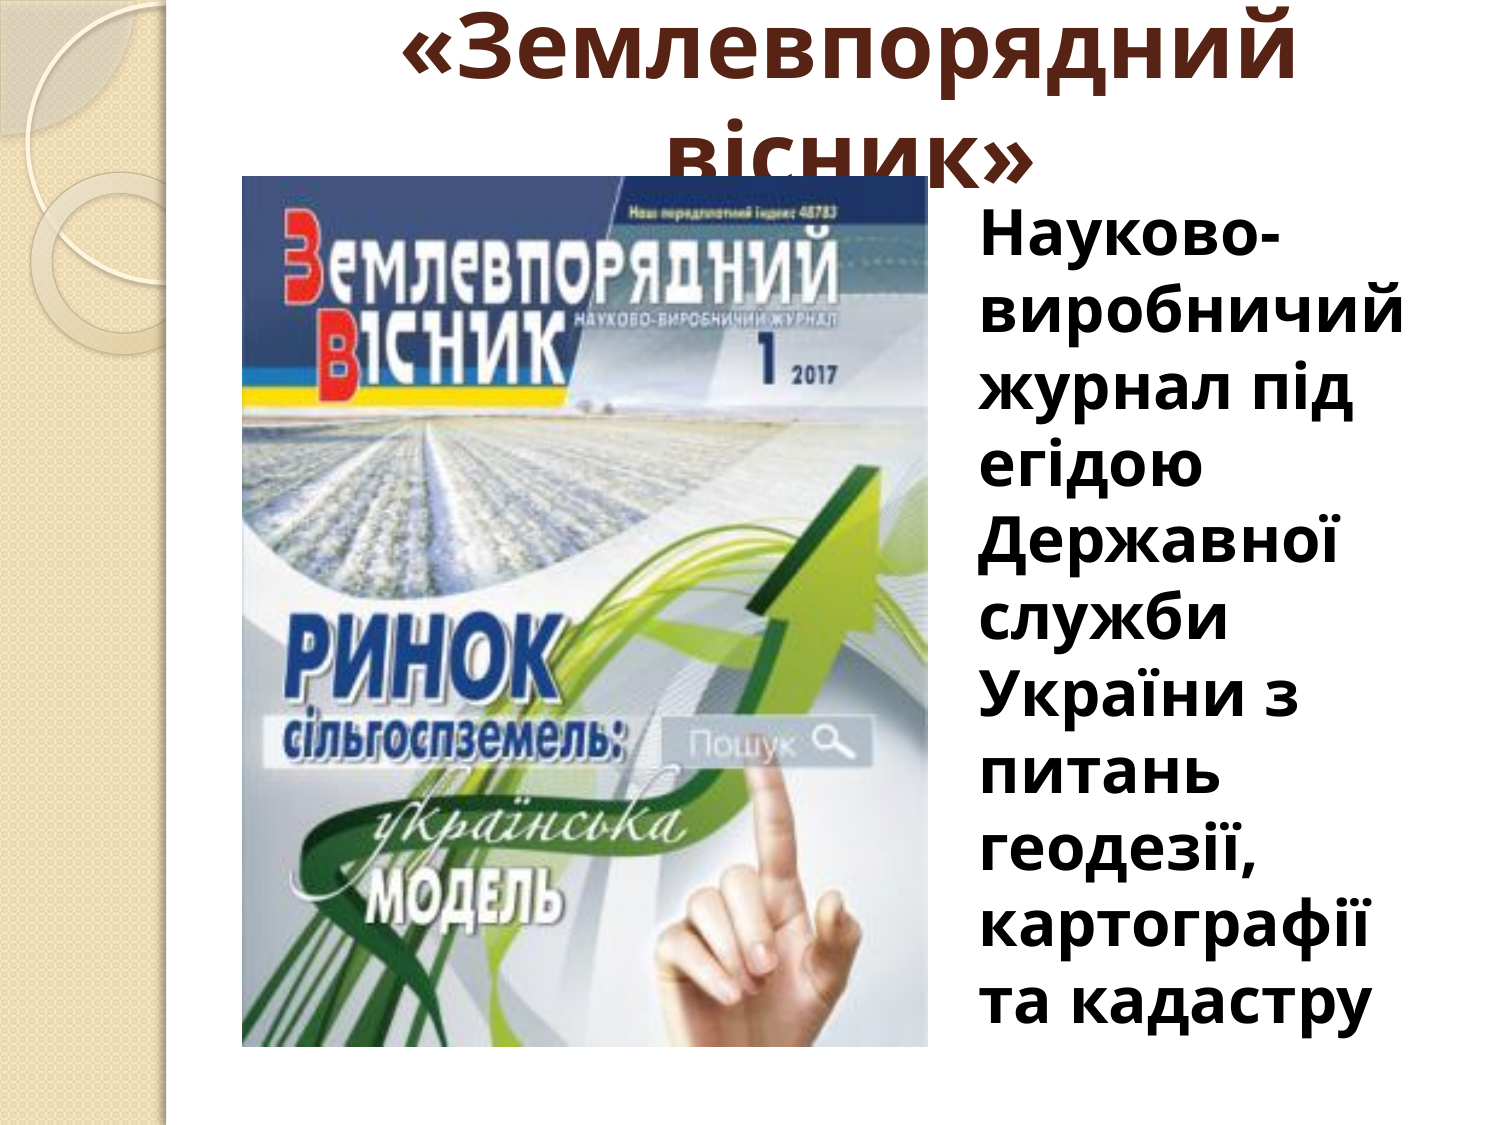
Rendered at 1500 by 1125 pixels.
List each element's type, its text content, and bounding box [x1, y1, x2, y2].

list Науково-виробничий журнал під егідою Державної служби України з питань геодезії, картографії та кадастру [950, 184, 1459, 1044]
picture [241, 176, 928, 1048]
title «Землевпорядний вісник» [253, 45, 1447, 149]
